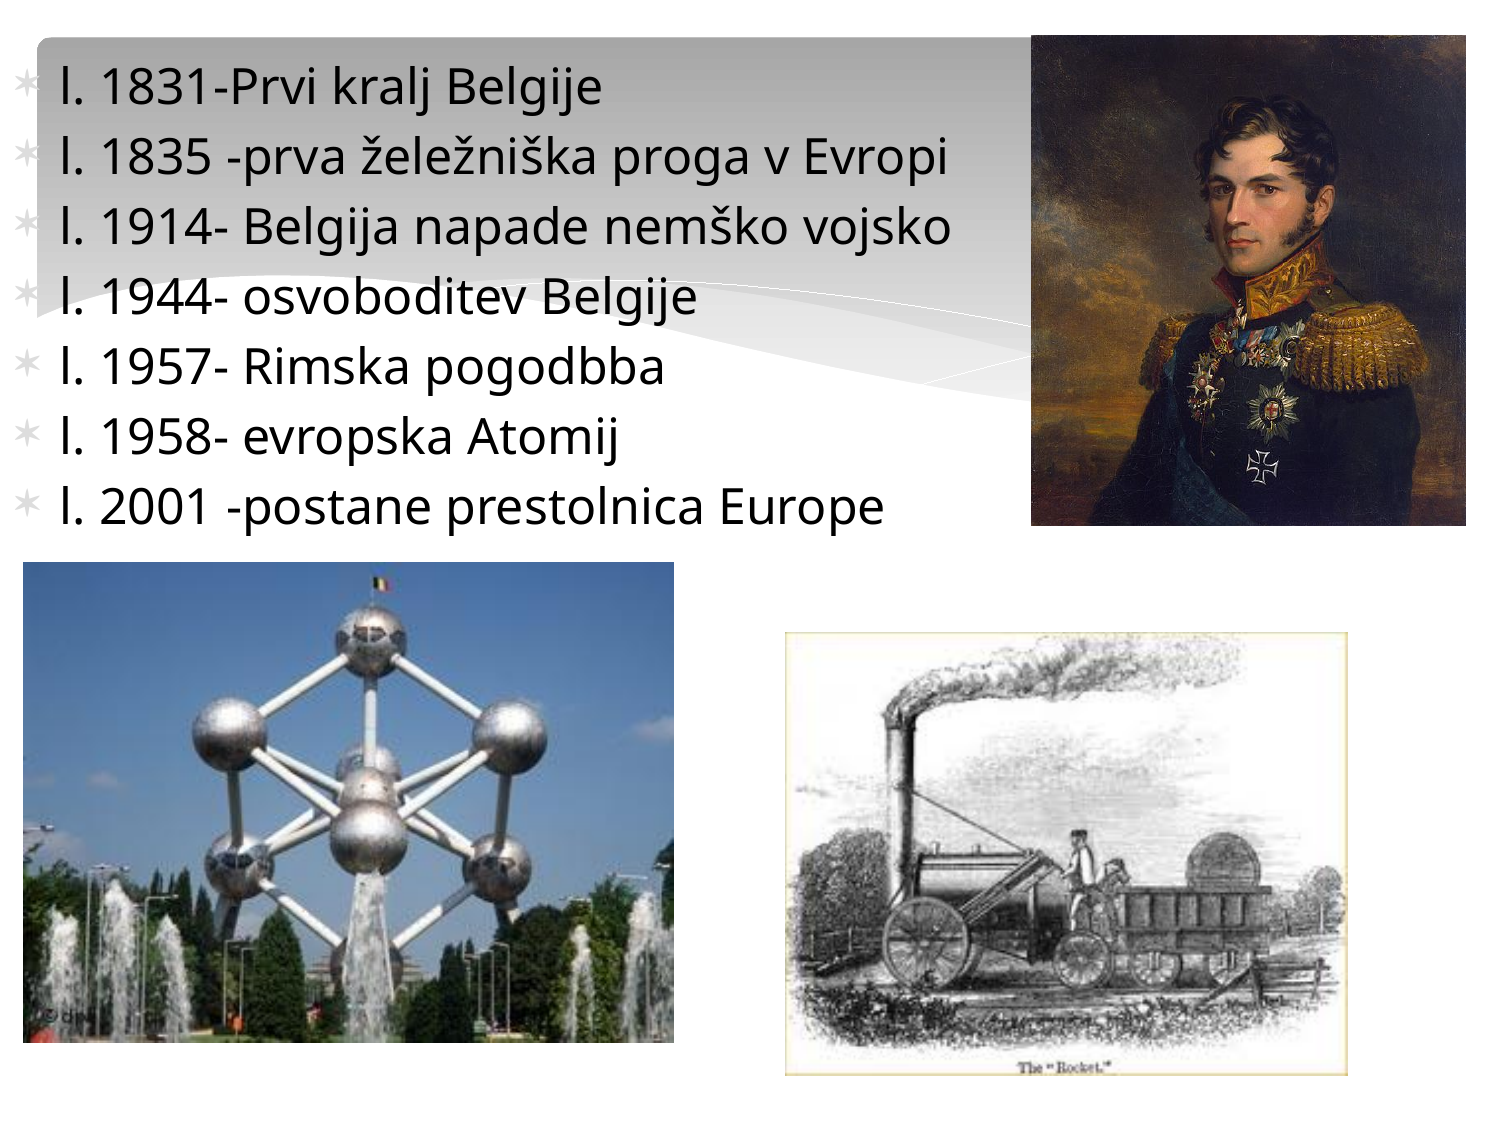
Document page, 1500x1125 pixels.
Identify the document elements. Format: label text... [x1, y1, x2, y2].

picture [1031, 34, 1466, 526]
picture [784, 632, 1348, 1076]
picture [23, 562, 674, 1044]
list l. 1831-Prvi kralj Belgije l. 1835 -prva želežniška proga v Evropi l. 1914- Belgija napade nemško vojsko l. 1944- osvoboditev Belgije l. 1957- Rimska pogodbba l. 1958- evropska Atomij l. 2001 -postane prestolnica Europe [0, 46, 1216, 613]
